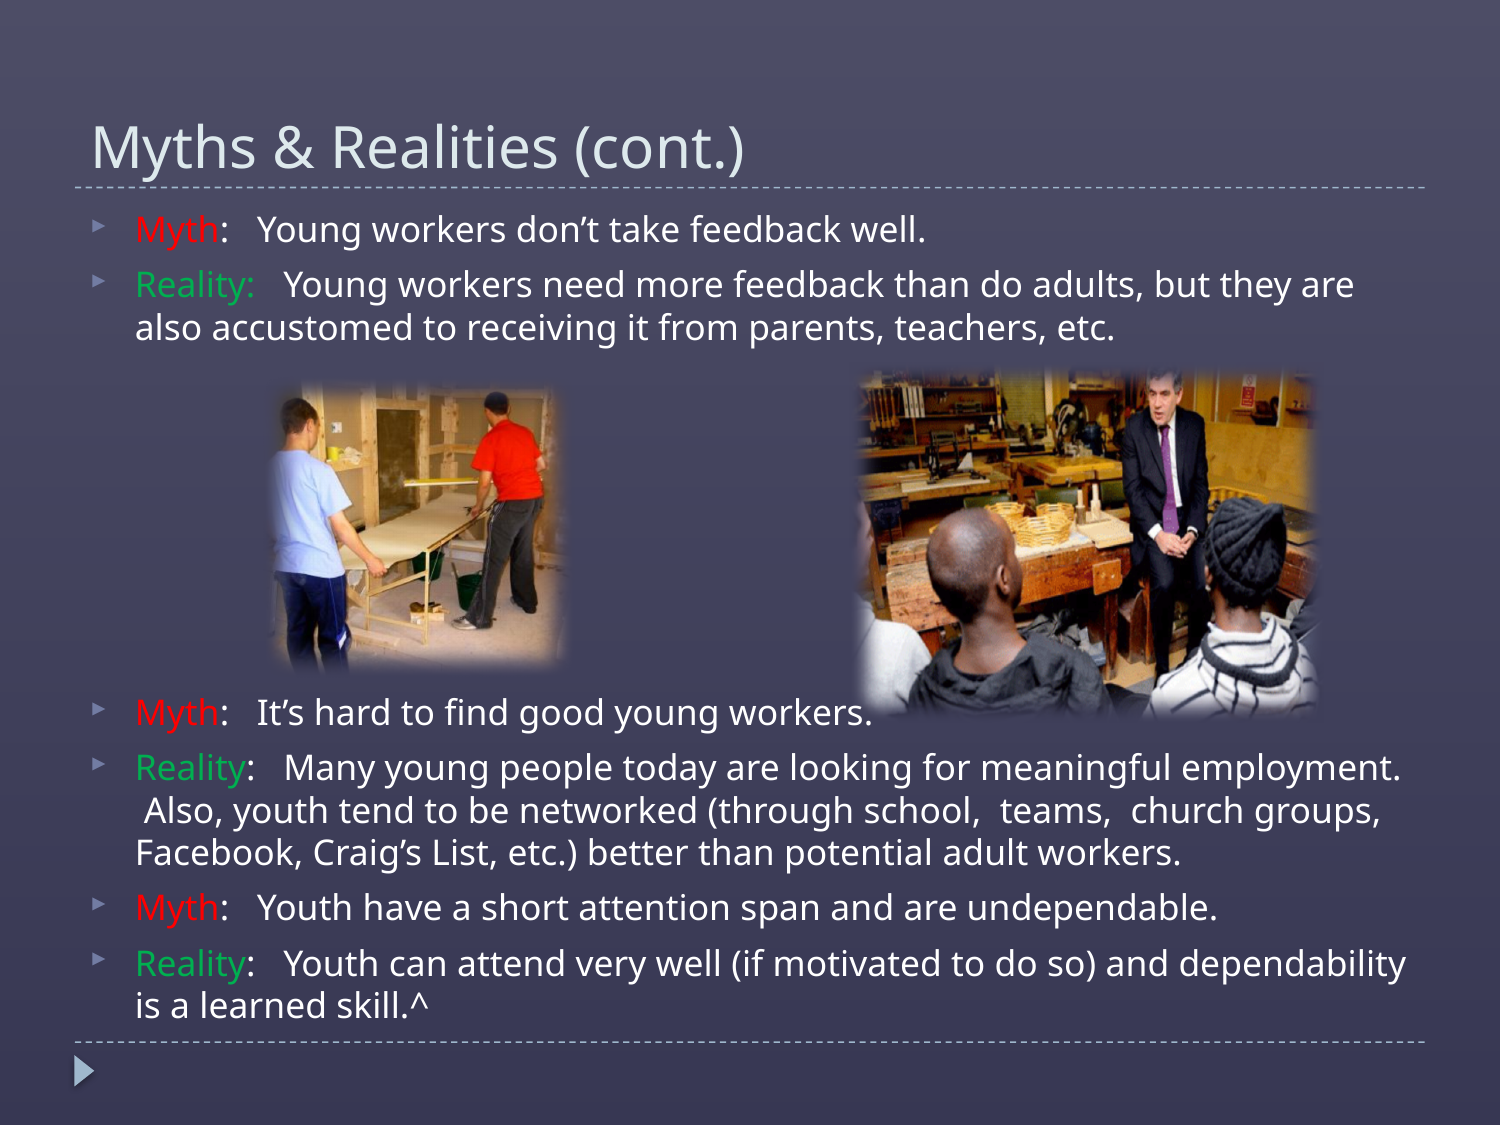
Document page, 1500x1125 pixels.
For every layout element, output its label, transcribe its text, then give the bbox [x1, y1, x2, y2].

title Myths & Realities (cont.) [74, 24, 1426, 188]
picture [849, 362, 1326, 724]
picture [262, 375, 576, 679]
list Myth: Young workers don’t take feedback well. Reality: Young workers need more feedback than do adults, but they are also accustomed to receiving it from parents, teachers, etc. Myth: It’s hard to find good young workers. Reality: Many young people today are looking for meaningful employment. Also, youth tend to be networked (through school, teams, church groups, Facebook, Craig’s List, etc.) better than potential adult workers. Myth: Youth have a short attention span and are undependable. Reality: Youth can attend very well (if motivated to do so) and dependability is a learned skill.^ [74, 199, 1426, 1011]
